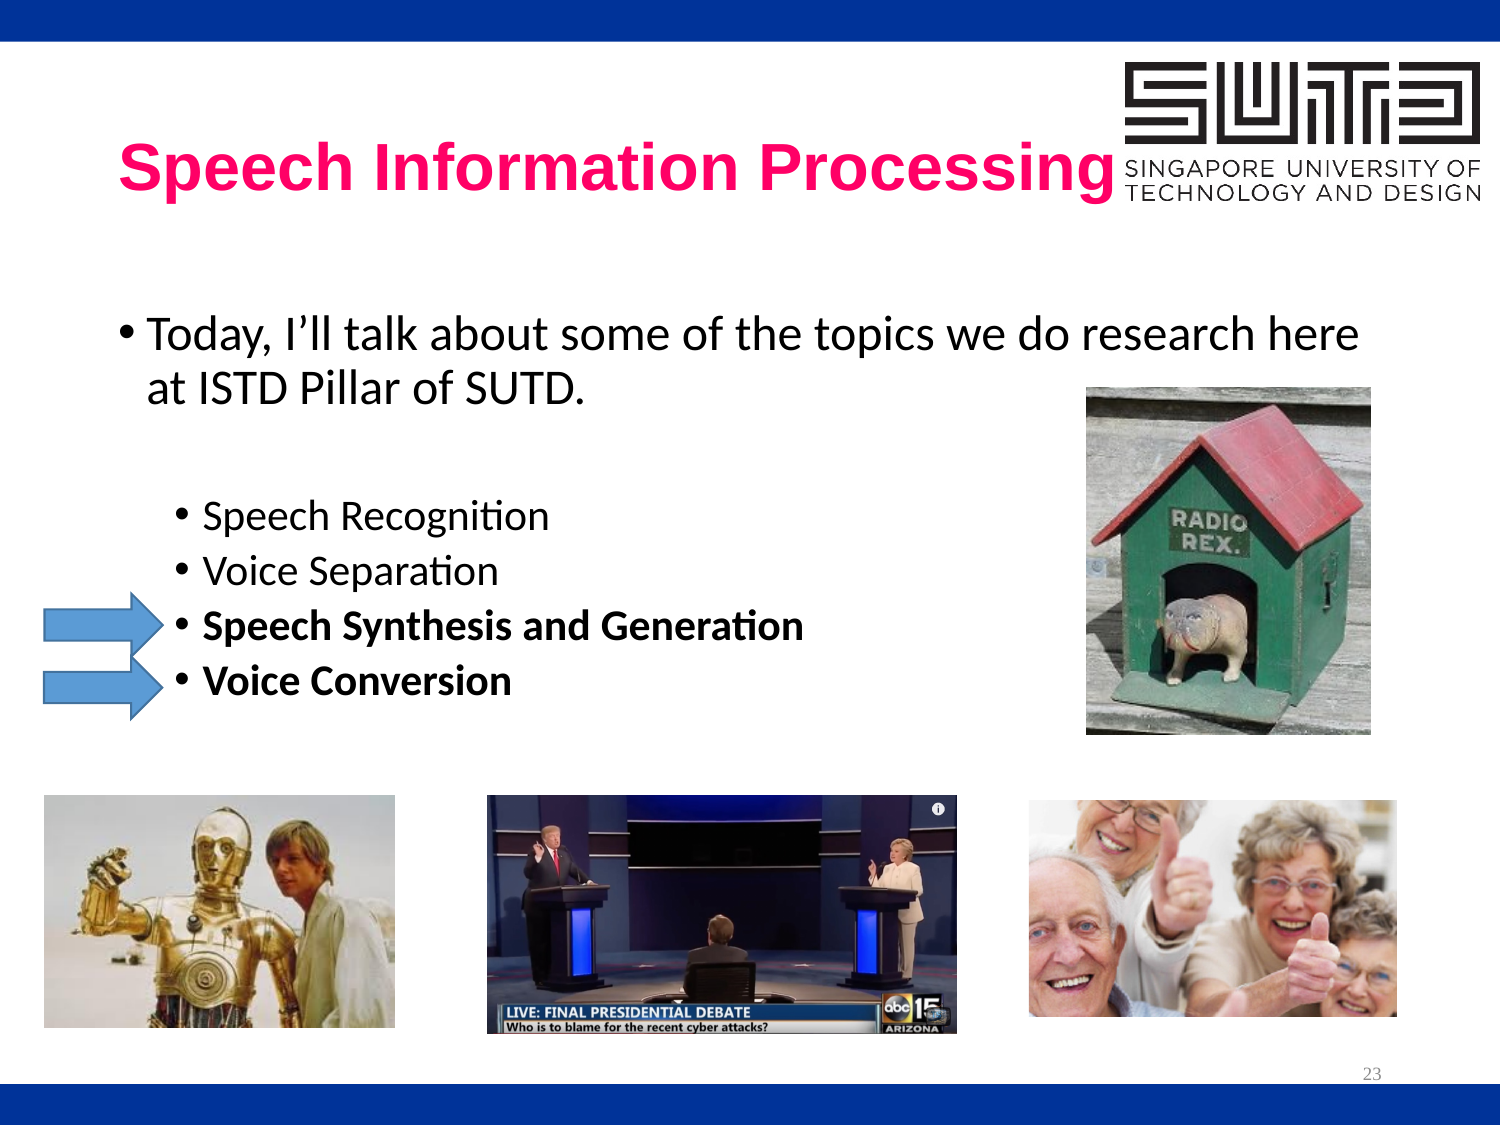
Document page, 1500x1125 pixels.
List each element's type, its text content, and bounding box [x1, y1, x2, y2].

picture [44, 795, 395, 1028]
text_box [43, 591, 165, 656]
picture [487, 795, 957, 1034]
list Today, I’ll talk about some of the topics we do research here at ISTD Pillar of SUTD. Speech Recognition Voice Separation Speech Synthesis and Generation Voice Conversion [103, 299, 1397, 1014]
picture [1086, 387, 1371, 735]
picture [1028, 799, 1397, 1017]
title Speech Information Processing [103, 59, 1397, 278]
text_box [42, 653, 164, 722]
slide_number 23 [1059, 1042, 1397, 1103]
picture [1124, 62, 1480, 201]
